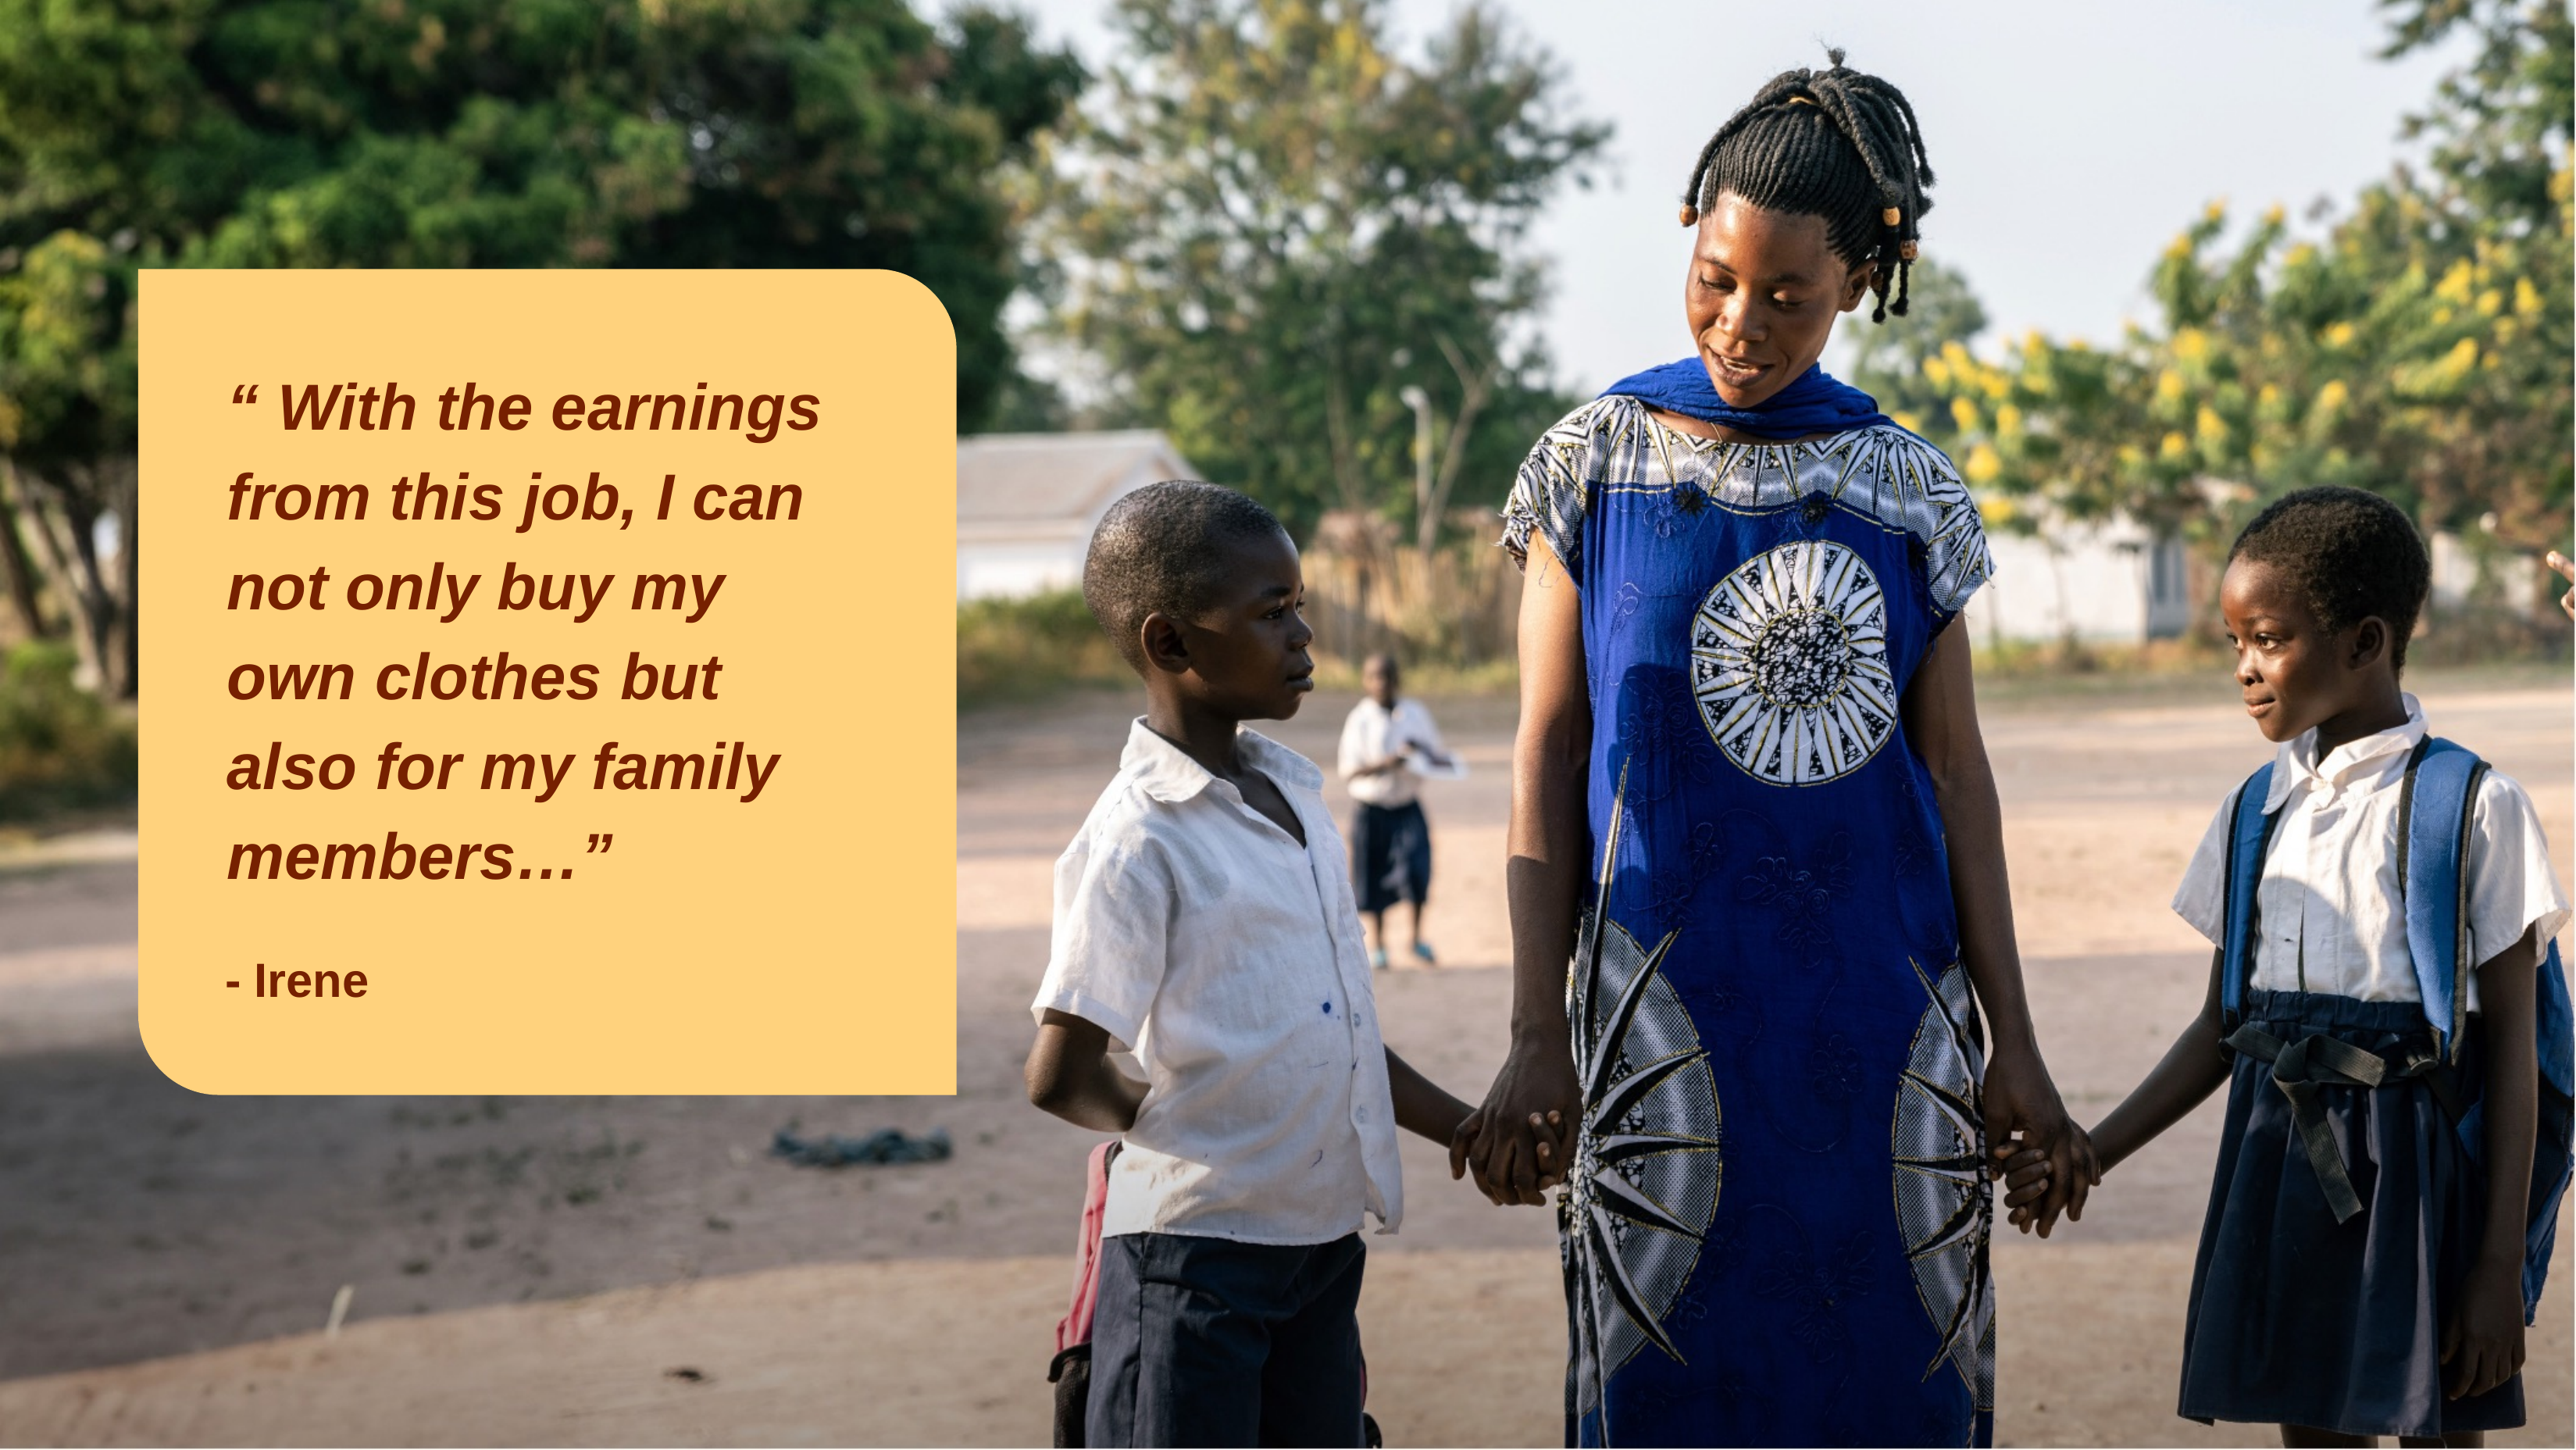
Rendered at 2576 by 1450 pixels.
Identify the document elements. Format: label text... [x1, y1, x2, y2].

picture [0, 0, 2576, 1450]
list - Irene [225, 949, 897, 1008]
list “ With the earnings from this job, I can not only buy my own clothes but also for my family members…” [225, 353, 869, 891]
